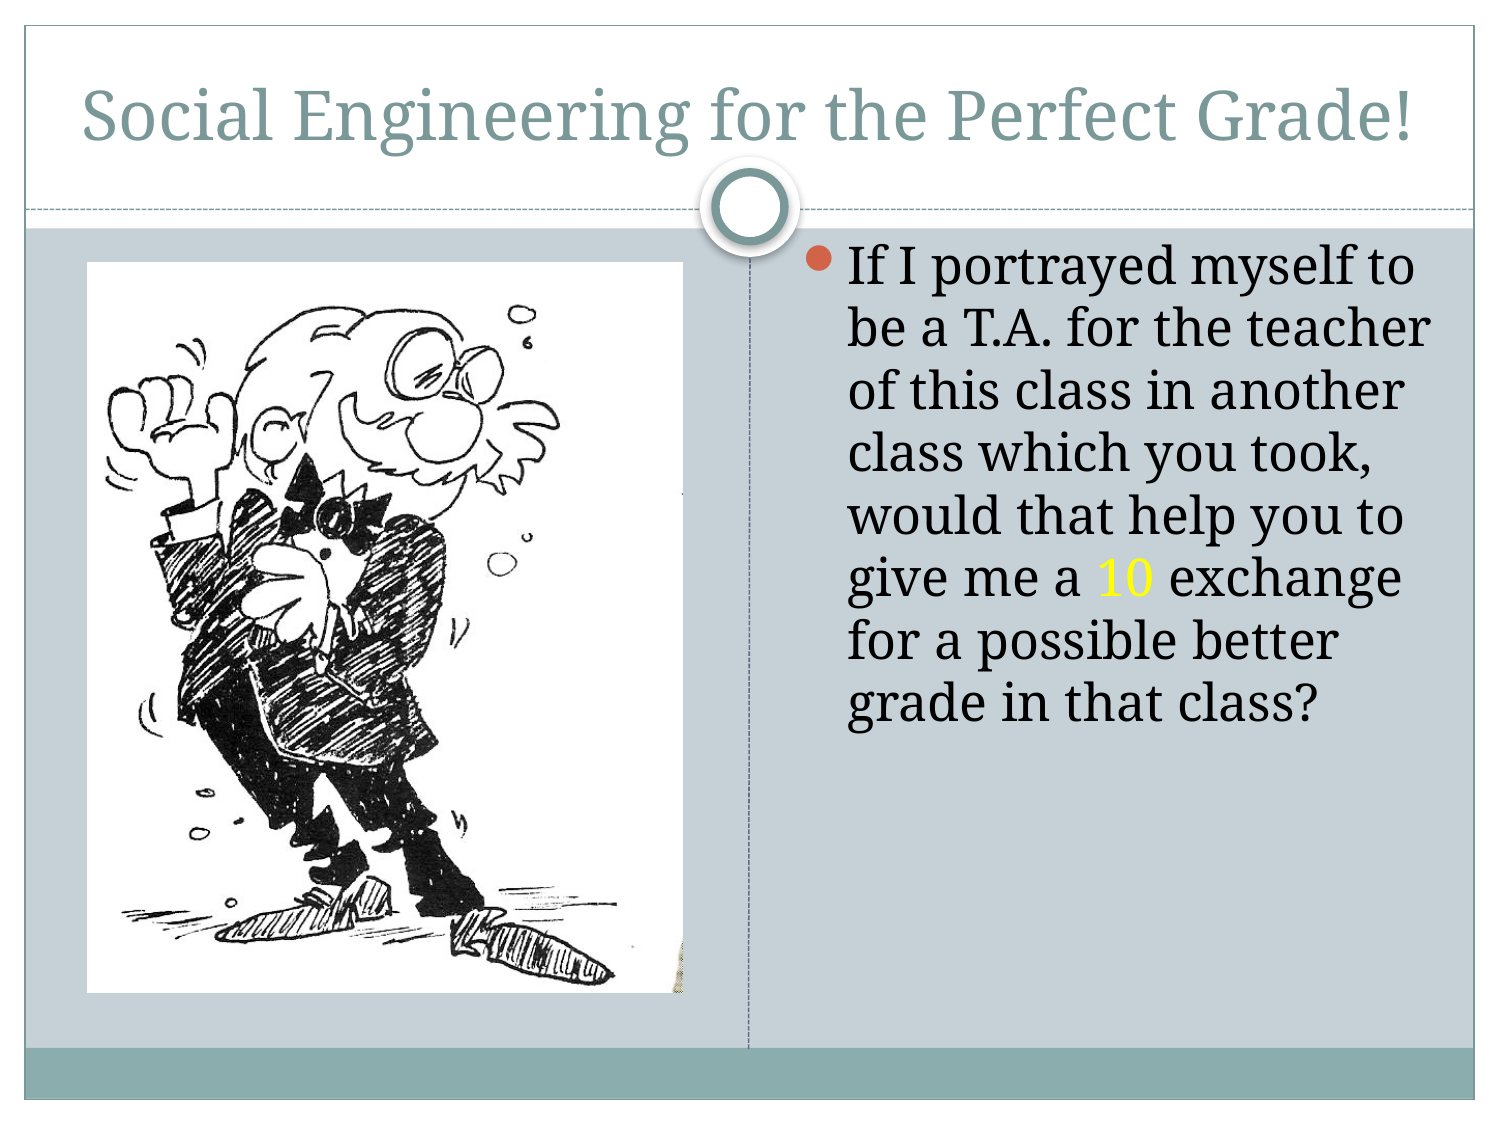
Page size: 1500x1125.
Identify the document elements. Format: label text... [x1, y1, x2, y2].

title Social Engineering for the Perfect Grade! [49, 37, 1450, 162]
list If I portrayed myself to be a T.A. for the teacher of this class in another class which you took, would that help you to give me a 10 exchange for a possible better grade in that class? [787, 224, 1450, 993]
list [87, 262, 683, 994]
